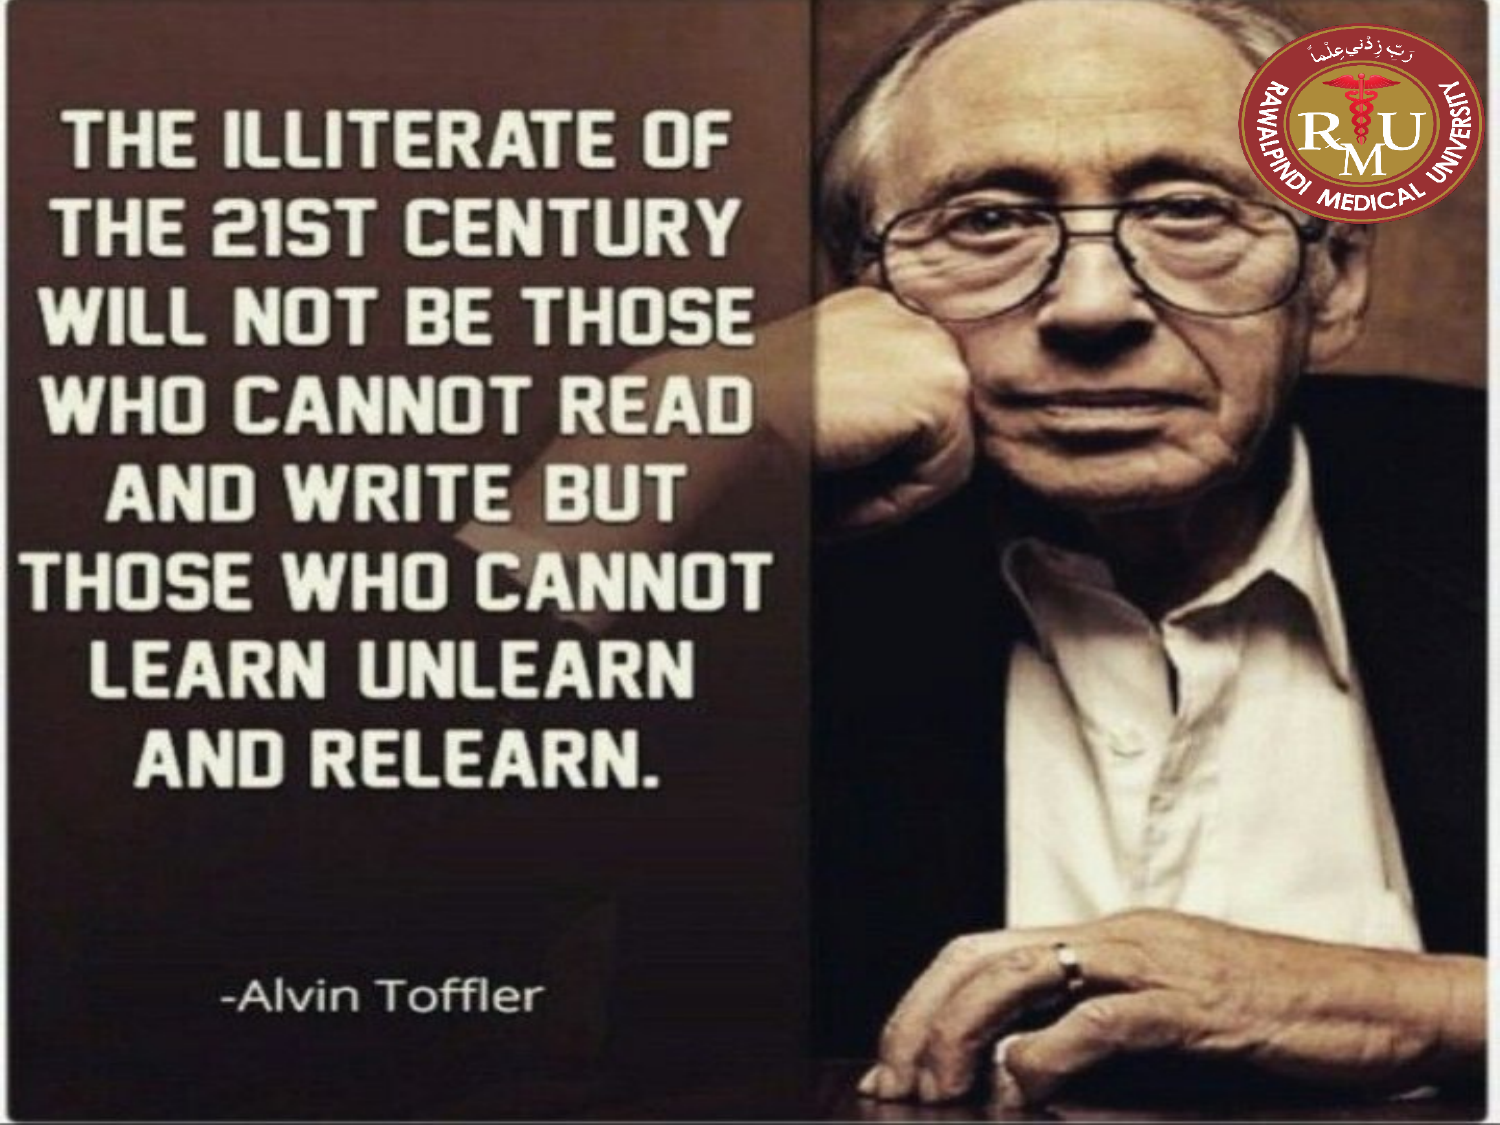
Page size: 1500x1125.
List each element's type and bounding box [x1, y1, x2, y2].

picture [1224, 23, 1485, 224]
list [0, 0, 1500, 1125]
